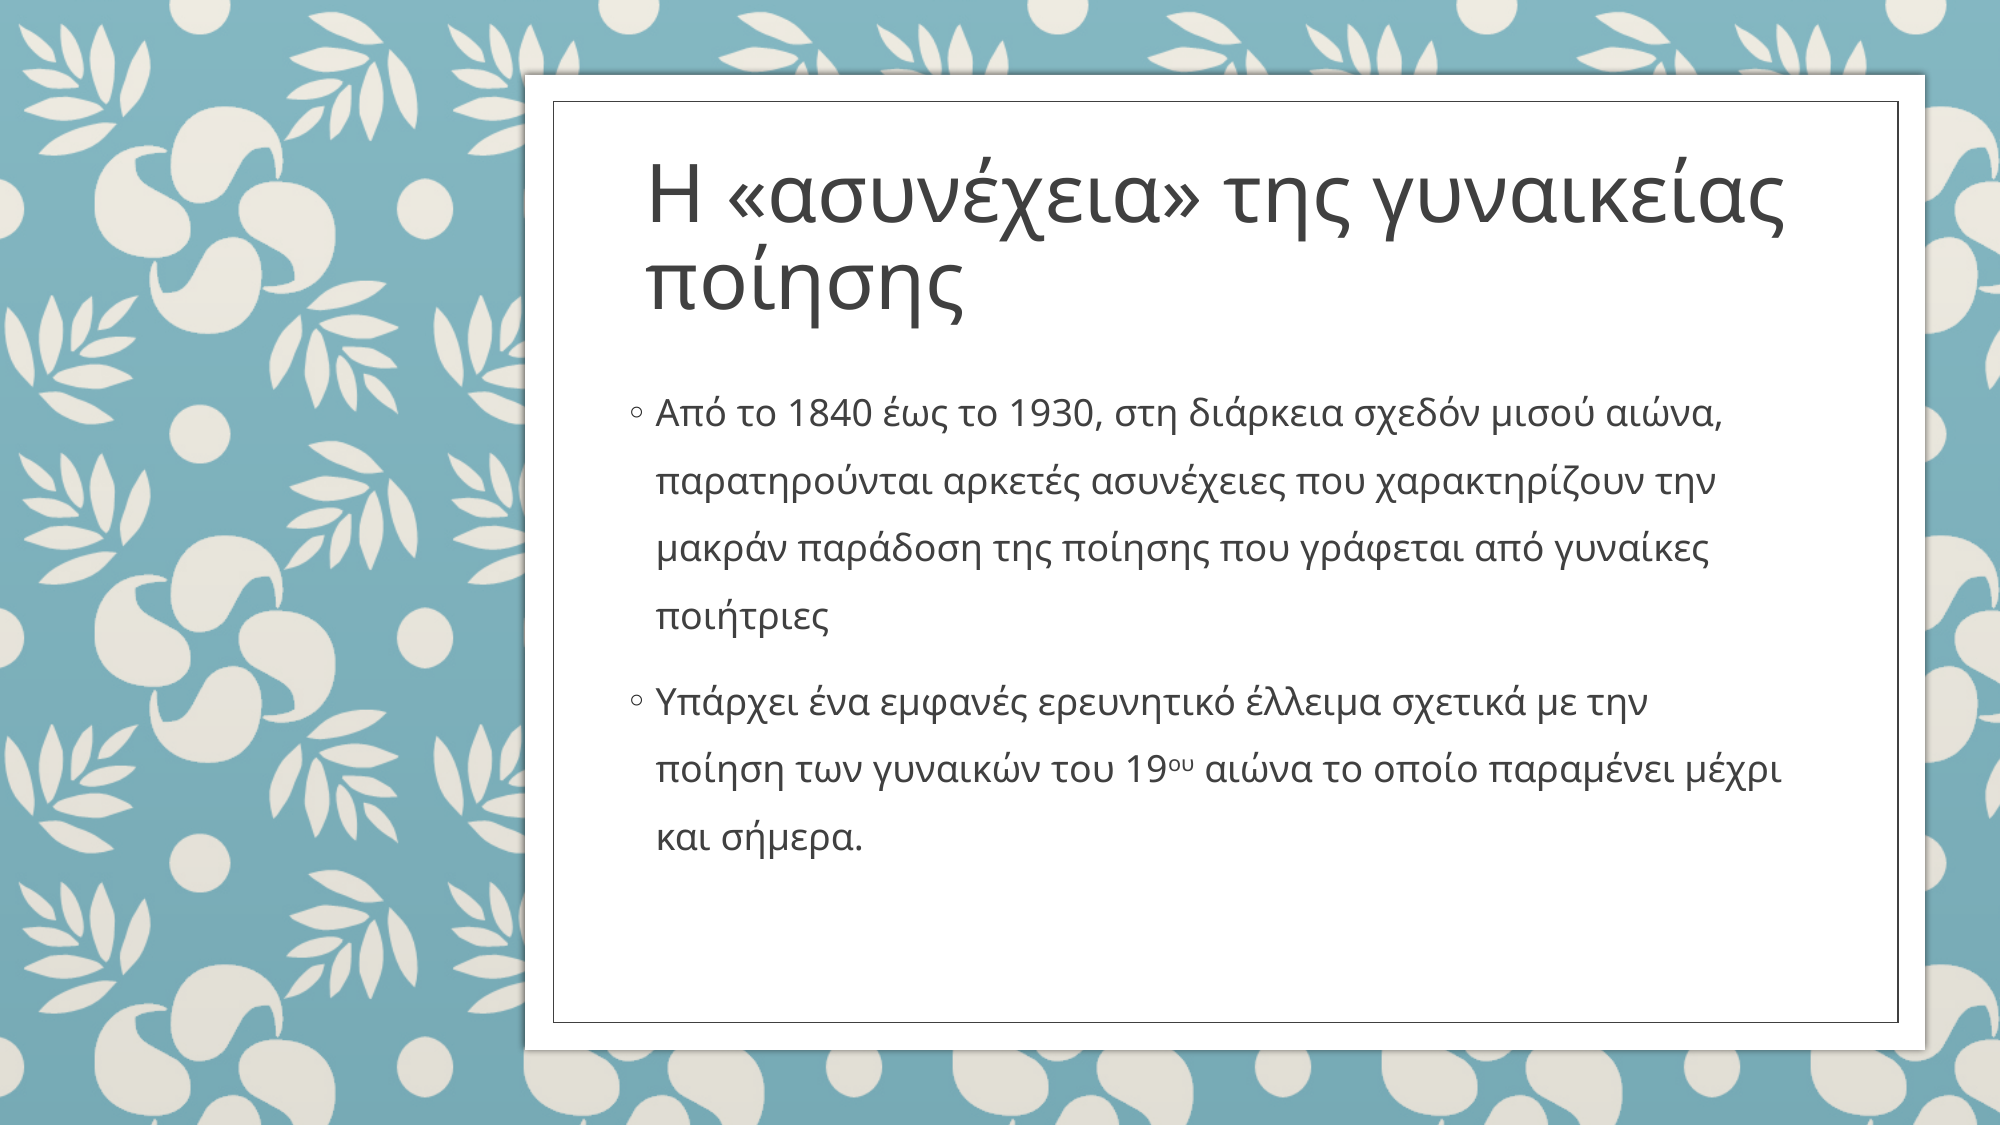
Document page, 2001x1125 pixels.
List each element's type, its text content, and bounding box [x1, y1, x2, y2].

text_box [525, 74, 1925, 1050]
title Η «ασυνέχεια» της γυναικείας ποίησης [630, 144, 1848, 335]
text_box [0, 0, 2000, 1125]
text_box [553, 101, 1899, 1023]
list Από το 1840 έως το 1930, στη διάρκεια σχεδόν μισού αιώνα, παρατηρούνται αρκετές ασυνέχειες που χαρακτηρίζουν την μακράν παράδοση της ποίησης που γράφεται από γυναίκες ποιήτριες Υπάρχει ένα εμφανές ερευνητικό έλλειμα σχετικά με την ποίηση των γυναικών του 19ου αιώνα το οποίο παραμένει μέχρι και σήμερα. [610, 359, 1800, 969]
